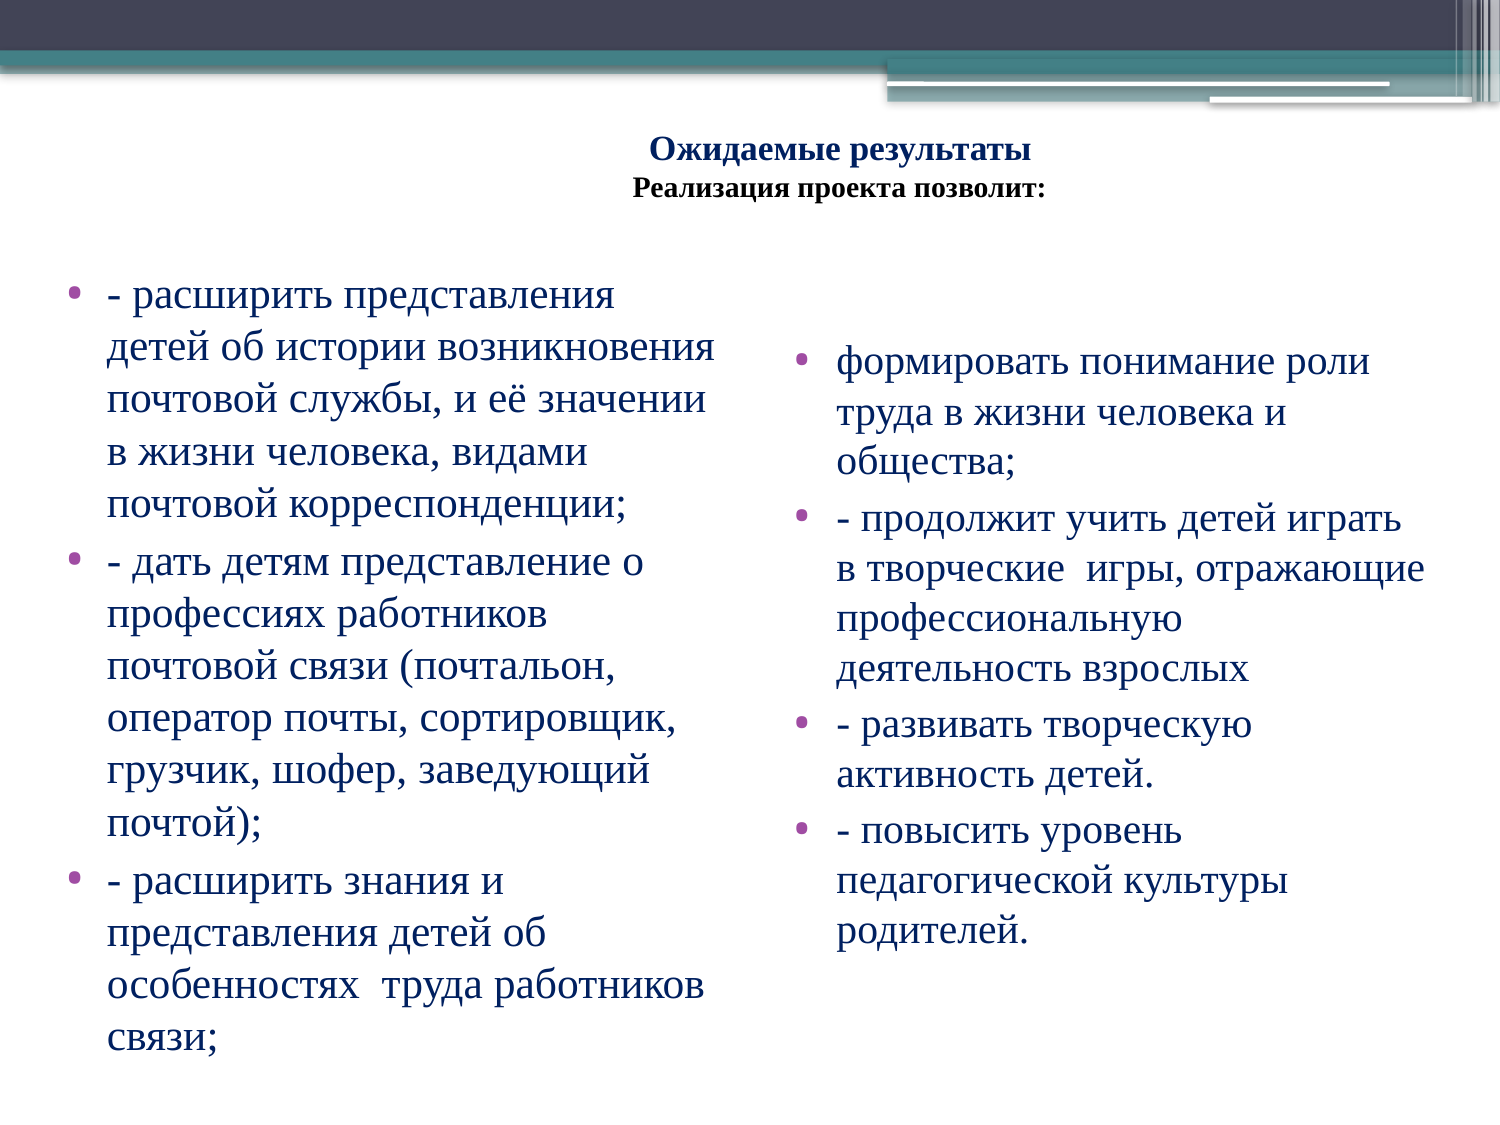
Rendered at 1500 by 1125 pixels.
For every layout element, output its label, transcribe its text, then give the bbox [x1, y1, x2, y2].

title Ожидаемые результаты Реализация проекта позволит: [180, 117, 1500, 211]
list - расширить представления детей об истории возникновения почтовой службы, и её значении в жизни человека, видами почтовой корреспонденции; - дать детям представление о профессиях работников почтовой связи (почтальон, оператор почты, сортировщик, грузчик, шофер, заведующий почтой); - расширить знания и представления детей об особенностях труда работников связи; [35, 257, 738, 1112]
list формировать понимание роли труда в жизни человека и общества; - продолжит учить детей играть в творческие игры, отражающие профессиональную деятельность взрослых - развивать творческую активность детей. - повысить уровень педагогической культуры родителей. [761, 269, 1442, 1112]
